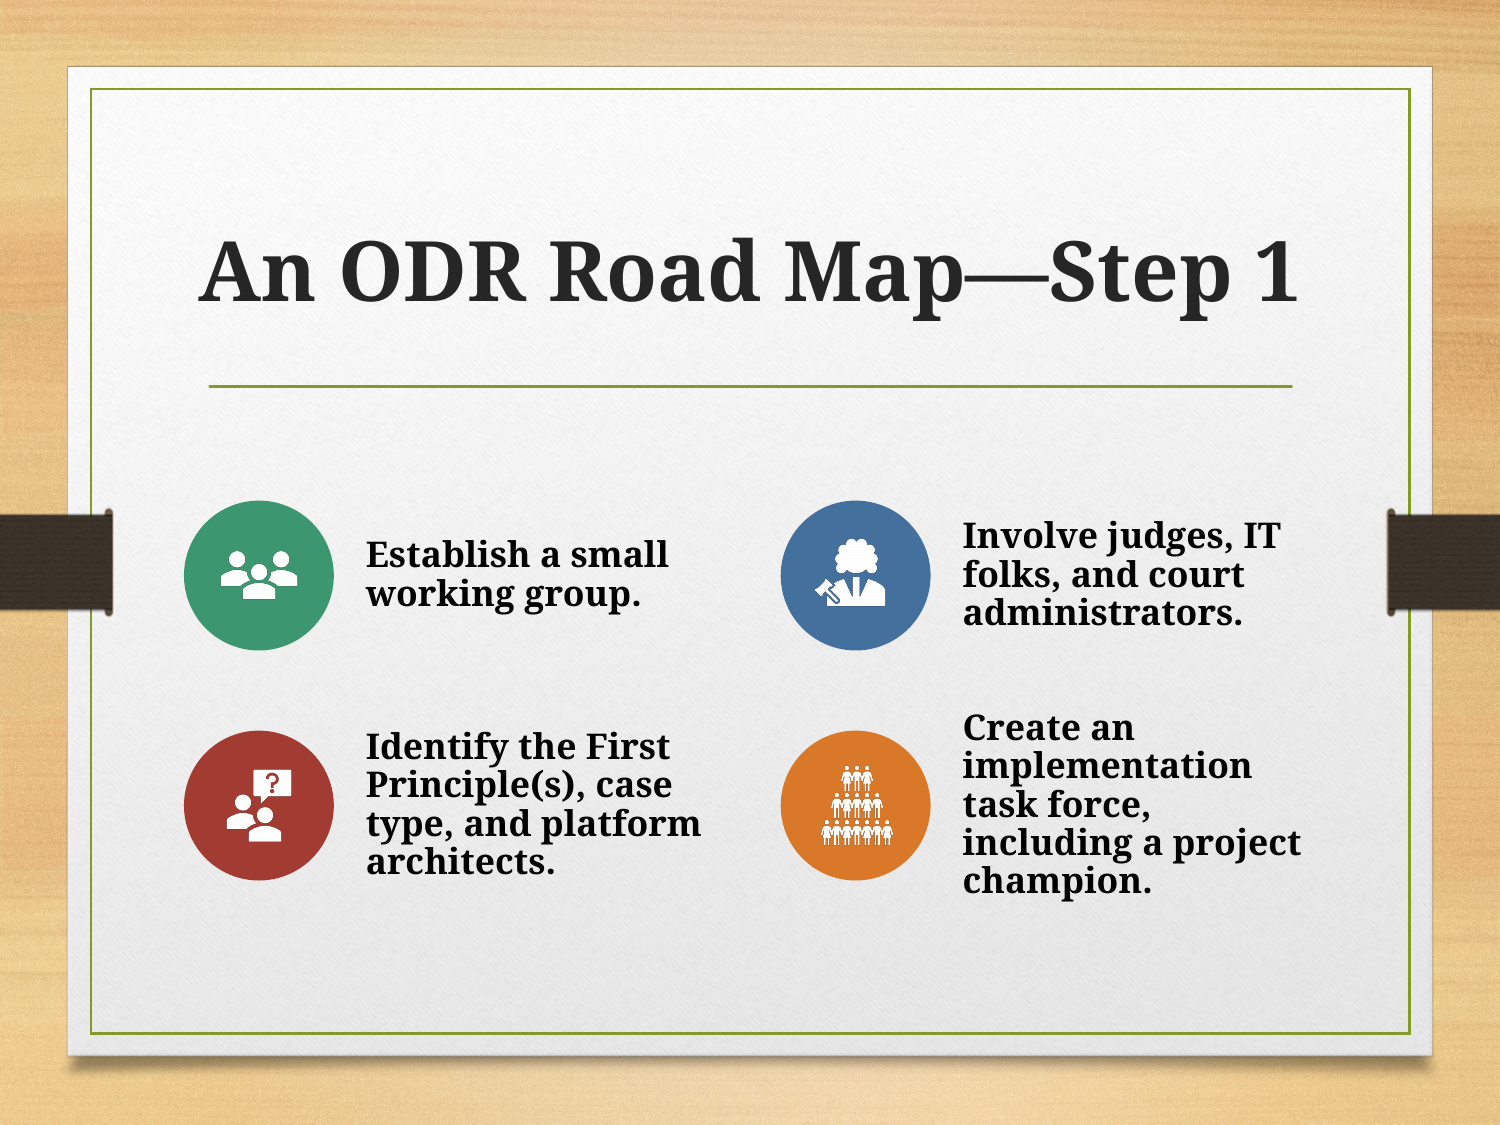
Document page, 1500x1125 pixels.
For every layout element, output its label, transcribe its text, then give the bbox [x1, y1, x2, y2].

picture [0, 0, 1500, 1125]
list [159, 454, 1341, 927]
title An ODR Road Map—Step 1 [159, 161, 1341, 375]
